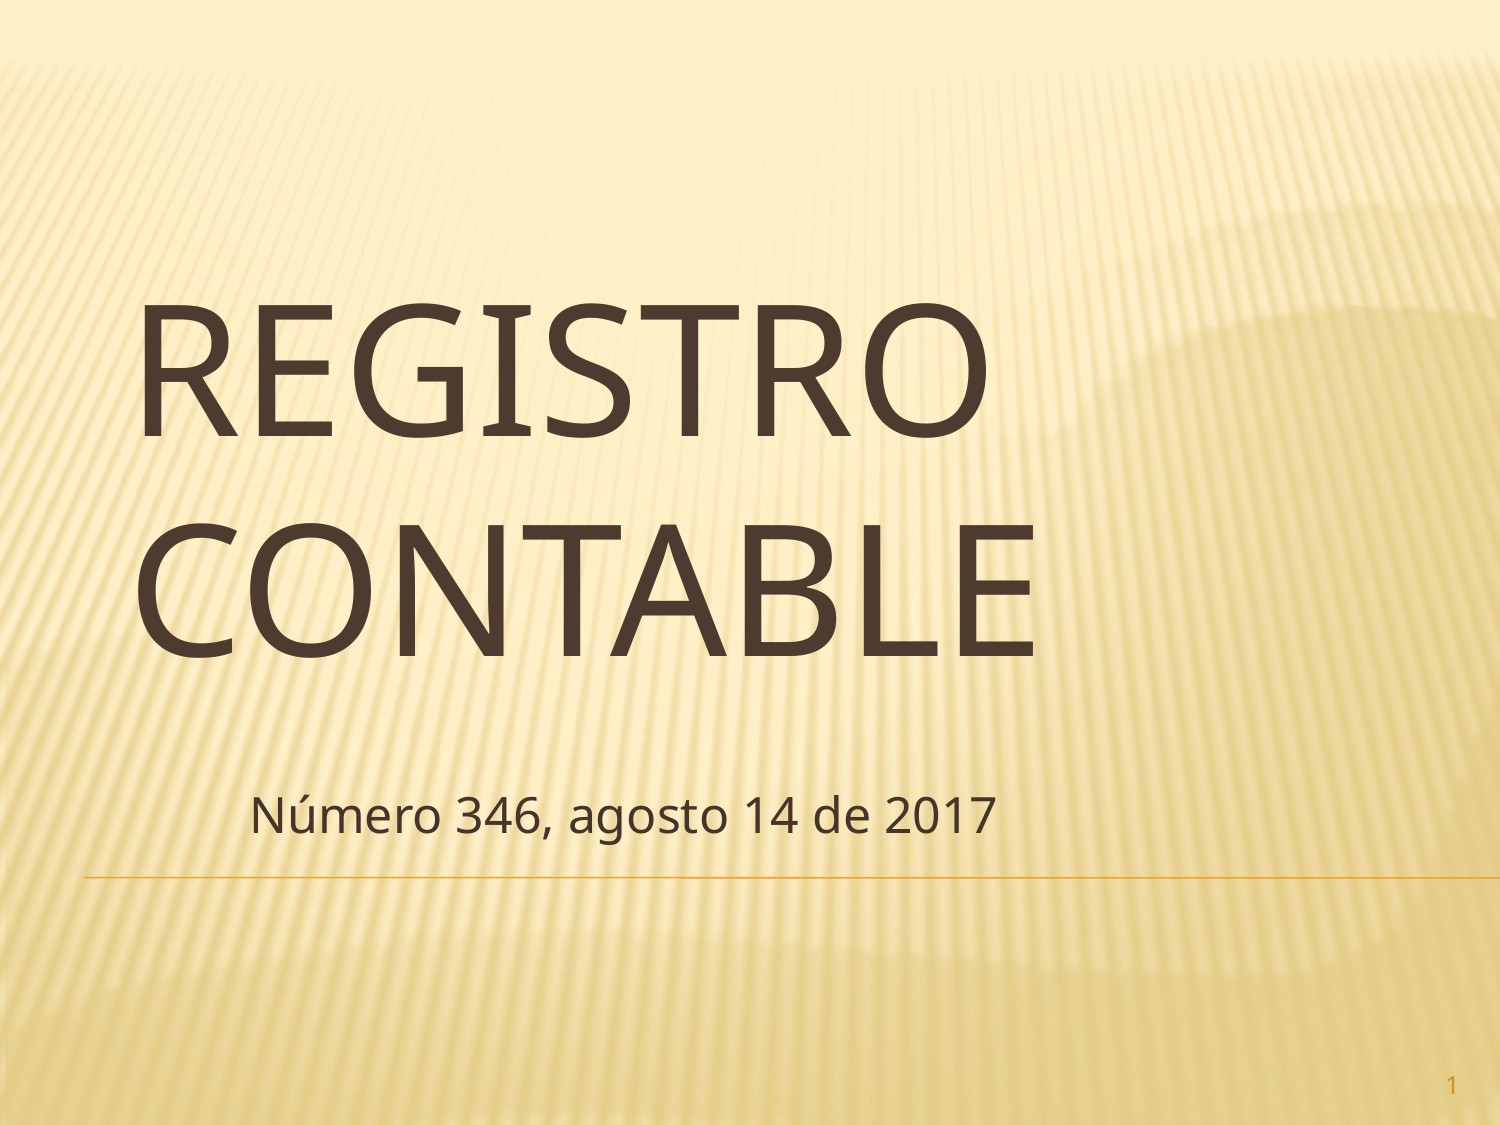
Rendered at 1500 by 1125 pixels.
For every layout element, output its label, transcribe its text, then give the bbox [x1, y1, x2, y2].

title Registro contable [112, 246, 1388, 704]
slide_number 1 [1350, 1061, 1475, 1103]
subtitle Número 346, agosto 14 de 2017 [234, 750, 1285, 851]
